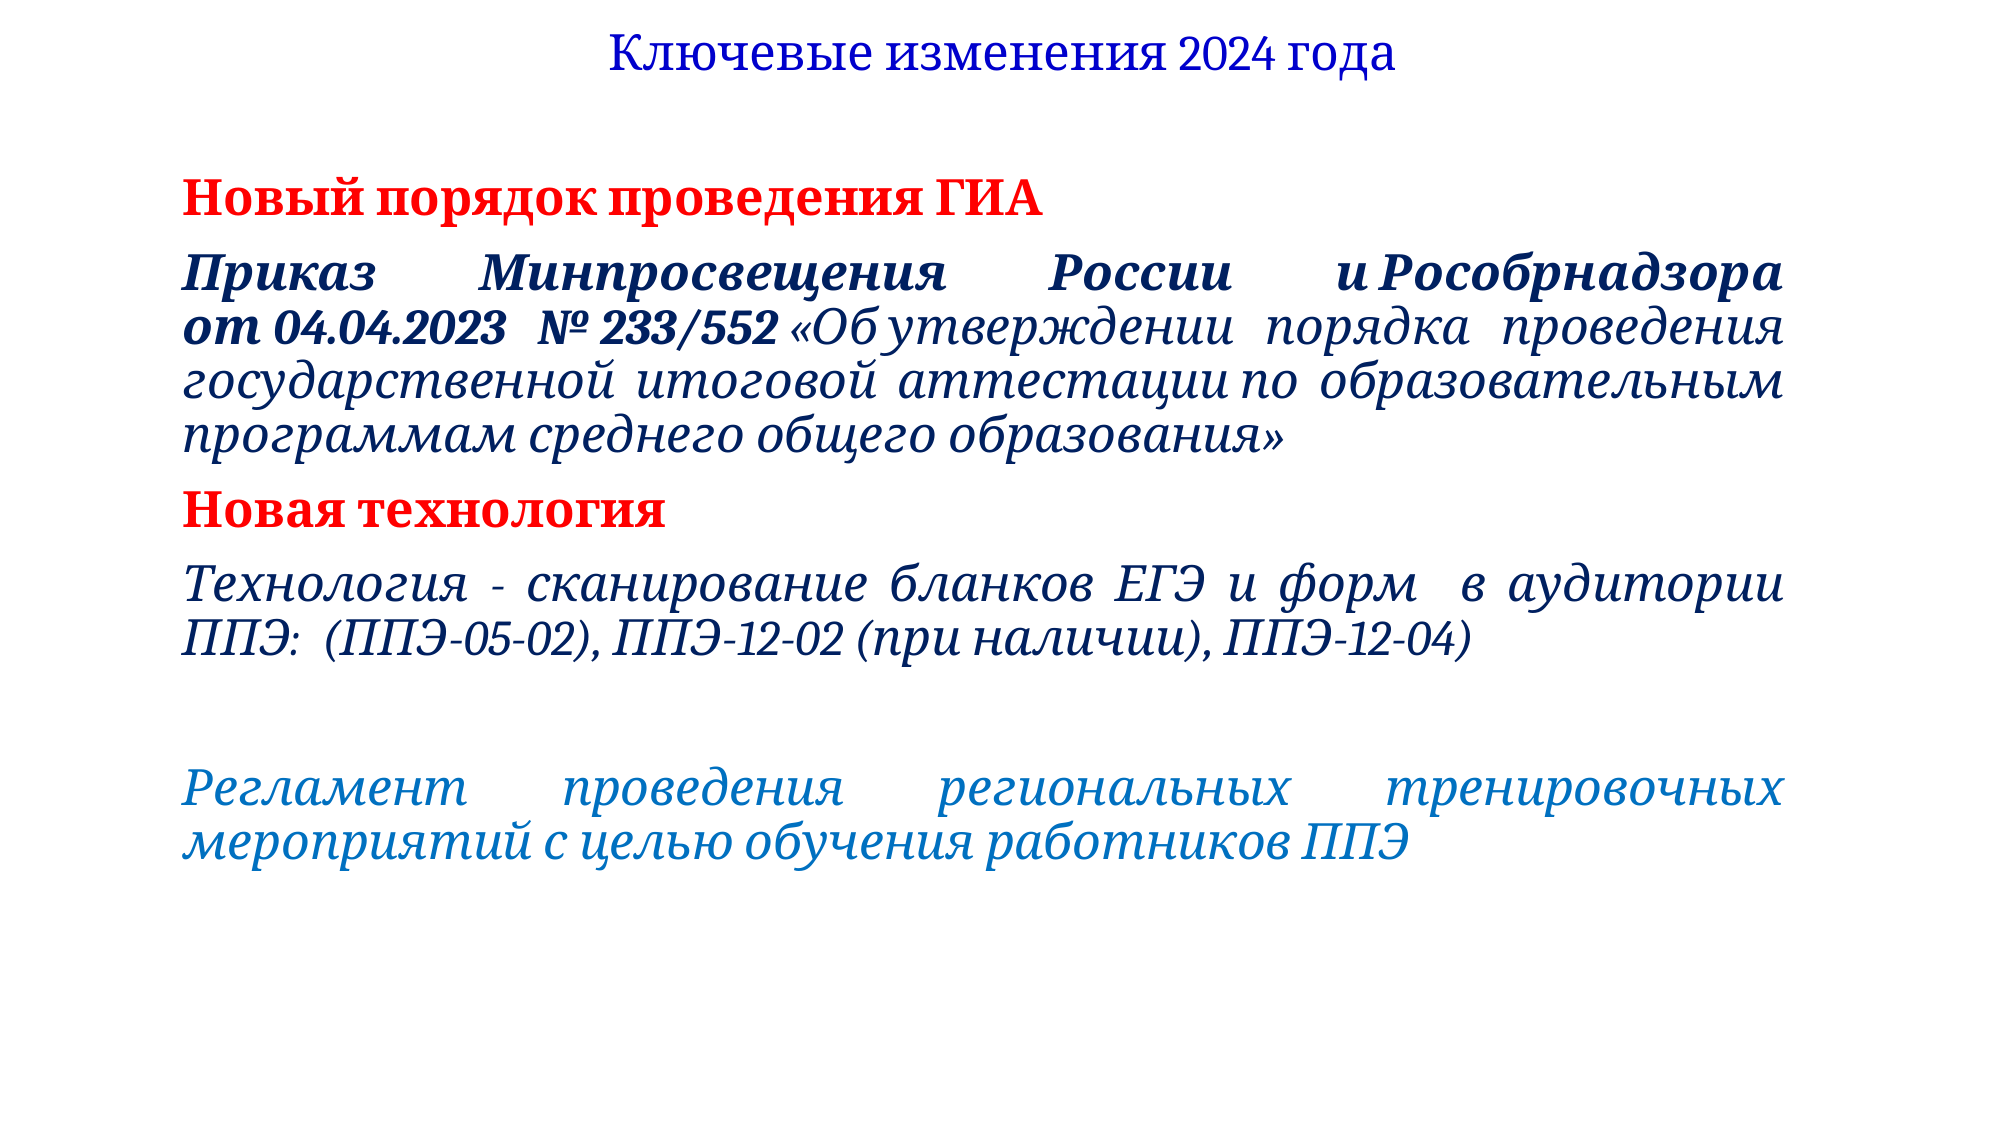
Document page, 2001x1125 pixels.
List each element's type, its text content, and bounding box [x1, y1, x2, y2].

list Новый порядок проведения ГИА Приказ Минпросвещения России и Рособрнадзора от 04.04.2023 № 233/552 «Об утверждении порядка проведения государственной итоговой аттестации по образовательным программам среднего общего образования» Новая технология Технология - сканирование бланков ЕГЭ и форм в аудитории ППЭ: (ППЭ-05-02), ППЭ-12-02 (при наличии), ППЭ-12-04) Регламент проведения региональных тренировочных мероприятий с целью обучения работников ППЭ [167, 164, 1800, 995]
text_box Ключевые изменения 2024 года [8, 20, 1983, 81]
